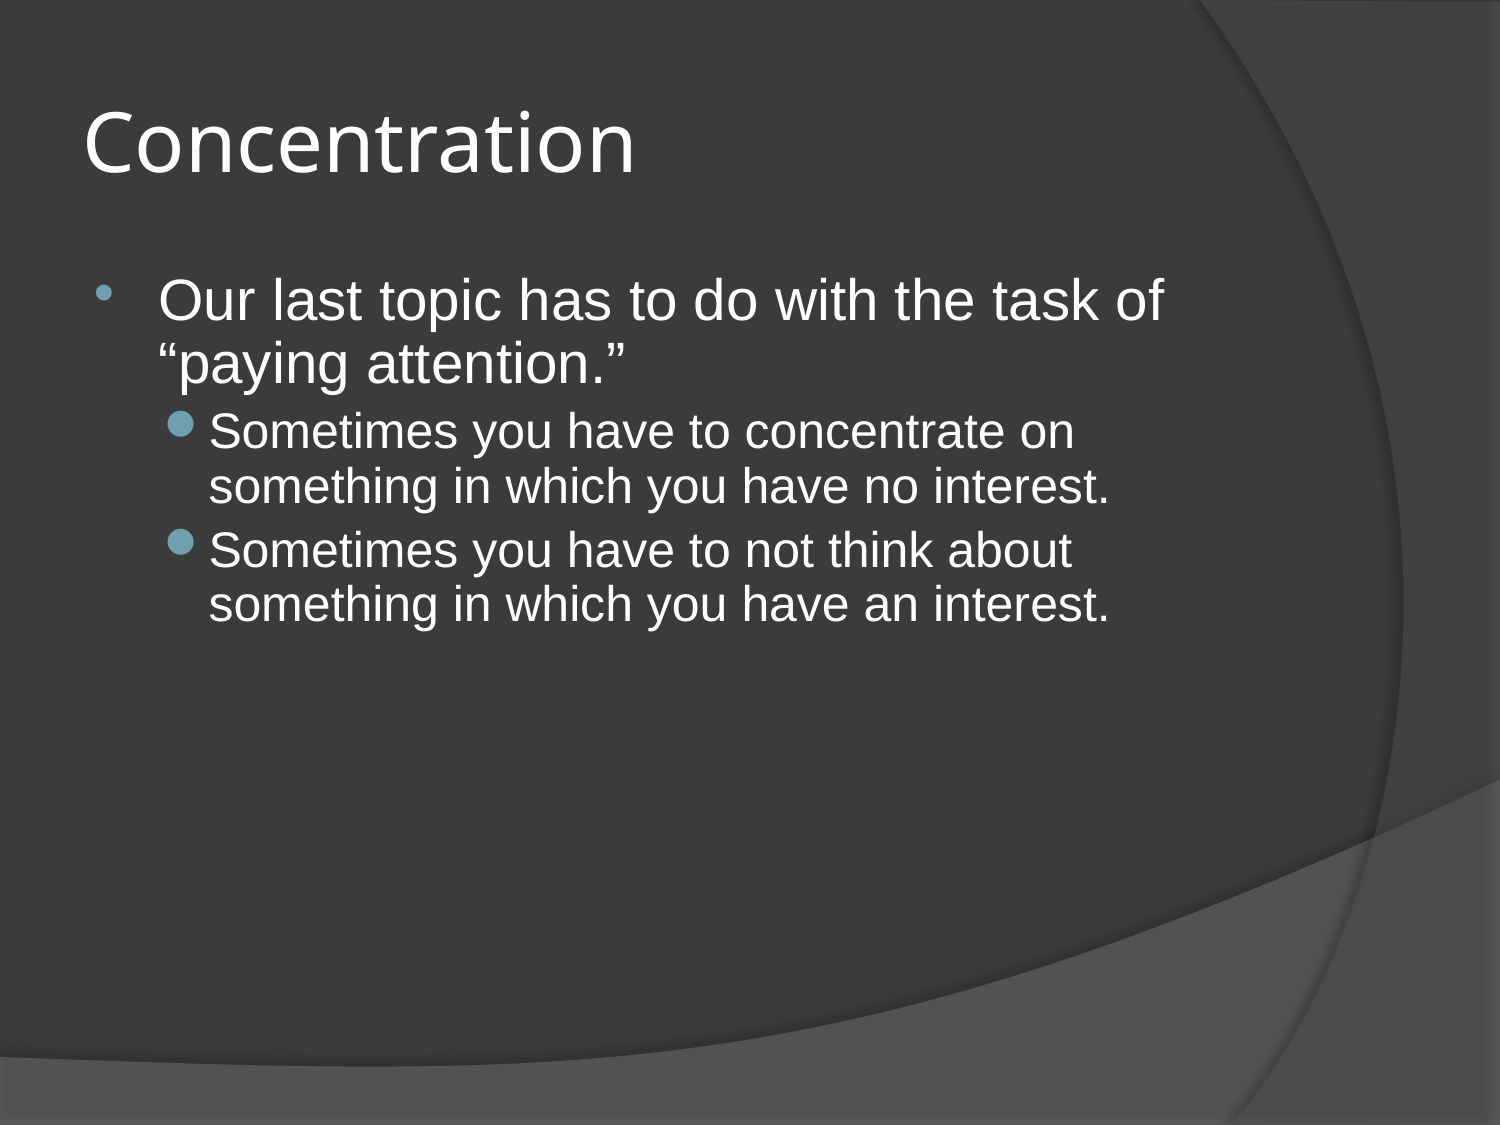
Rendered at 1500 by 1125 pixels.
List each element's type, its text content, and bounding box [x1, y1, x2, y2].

list Our last topic has to do with the task of “paying attention.” Sometimes you have to concentrate on something in which you have no interest. Sometimes you have to not think about something in which you have an interest. [75, 262, 1300, 1005]
title Concentration [75, 45, 1300, 233]
